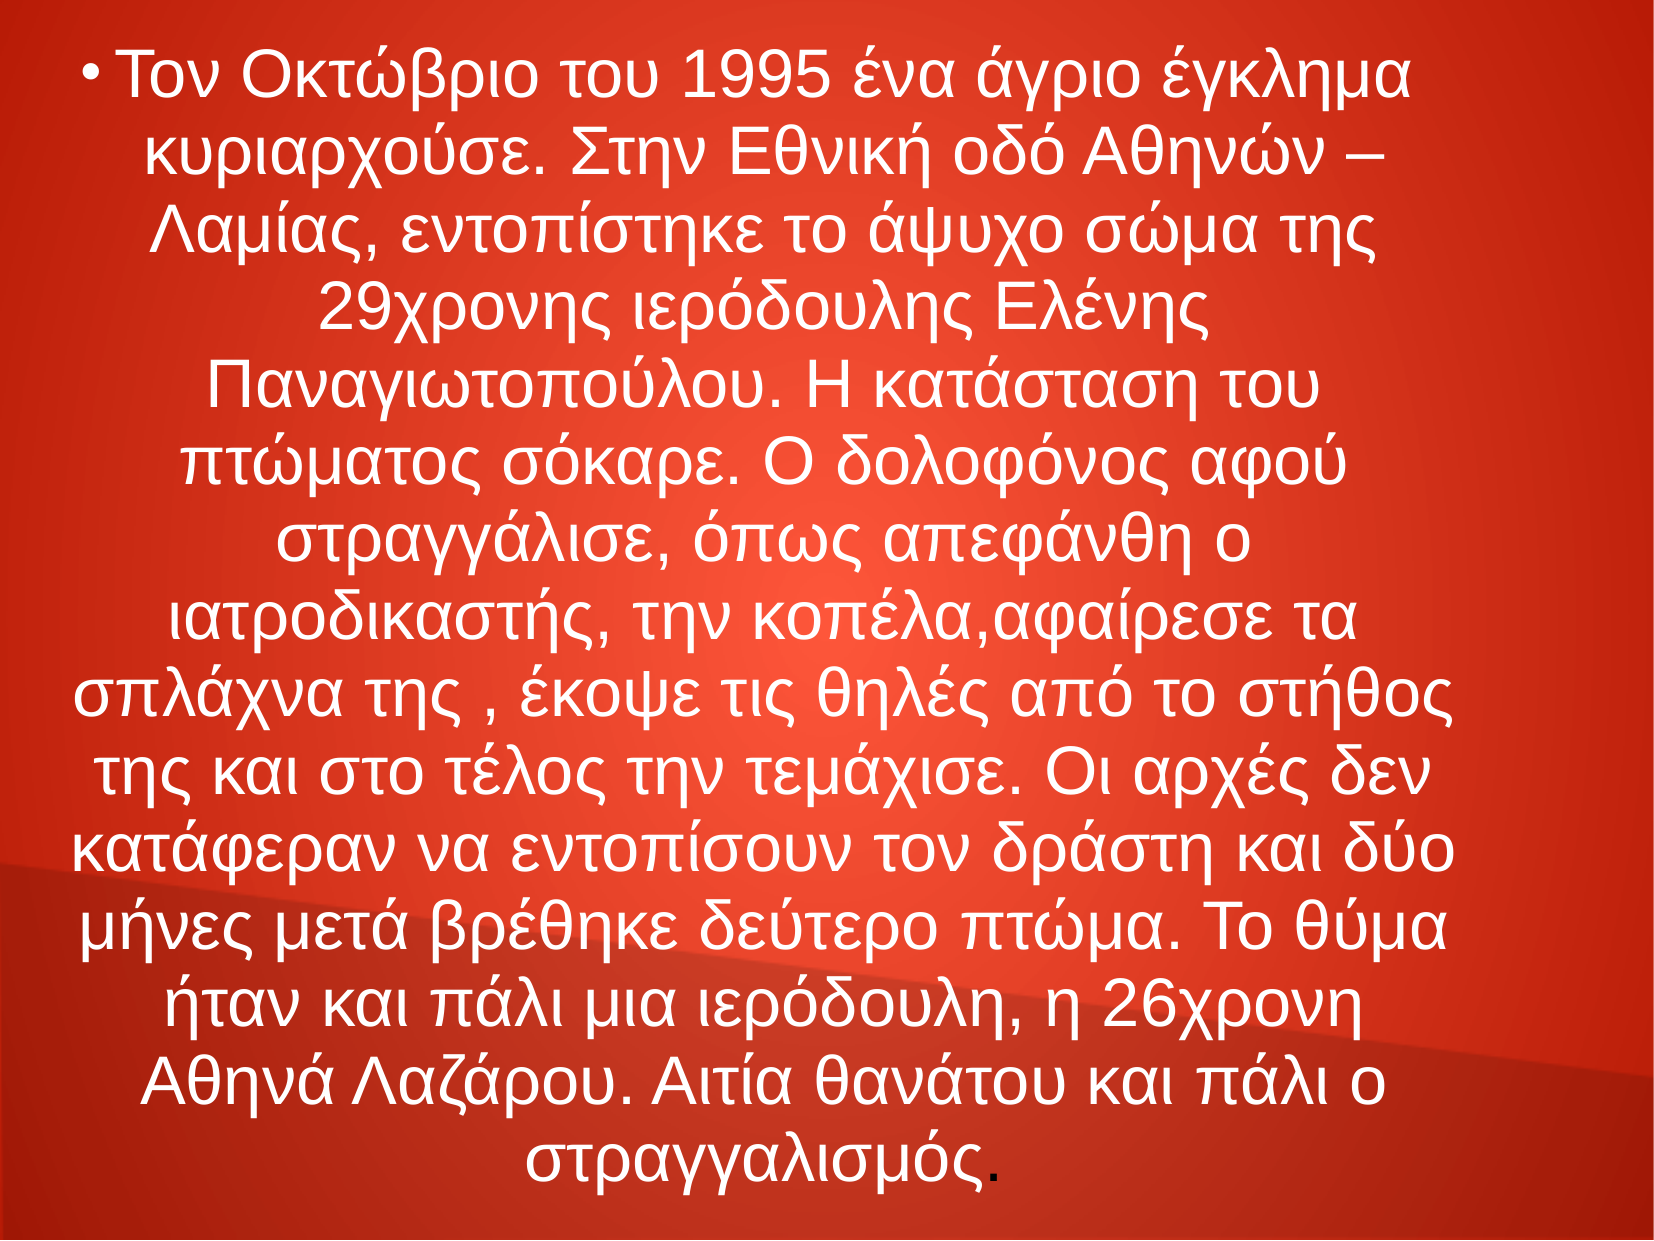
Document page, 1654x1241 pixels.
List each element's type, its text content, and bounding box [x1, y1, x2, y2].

picture [0, 0, 1654, 1240]
text_box Τον Οκτώβριο του 1995 ένα άγριο έγκλημα κυριαρχούσε. Στην Εθνική οδό Αθηνών – Λαμίας, εντοπίστηκε το άψυχο σώμα της 29χρονης ιερόδουλης Ελένης Παναγιωτοπούλου. Η κατάσταση του πτώματος σόκαρε. Ο δολοφόνος αφού στραγγάλισε, όπως απεφάνθη ο ιατροδικαστής, την κοπέλα,αφαίρεσε τα σπλάχνα της , έκοψε τις θηλές από το στήθος της και στο τέλος την τεμάχισε. Οι αρχές δεν κατάφεραν να εντοπίσουν τον δράστη και δύο μήνες μετά βρέθηκε δεύτερο πτώμα. Το θύμα ήταν και πάλι μια ιερόδουλη, η 26χρονη Αθηνά Λαζάρου. Αιτία θανάτου και πάλι ο στραγγαλισμός. [20, 23, 1473, 1241]
